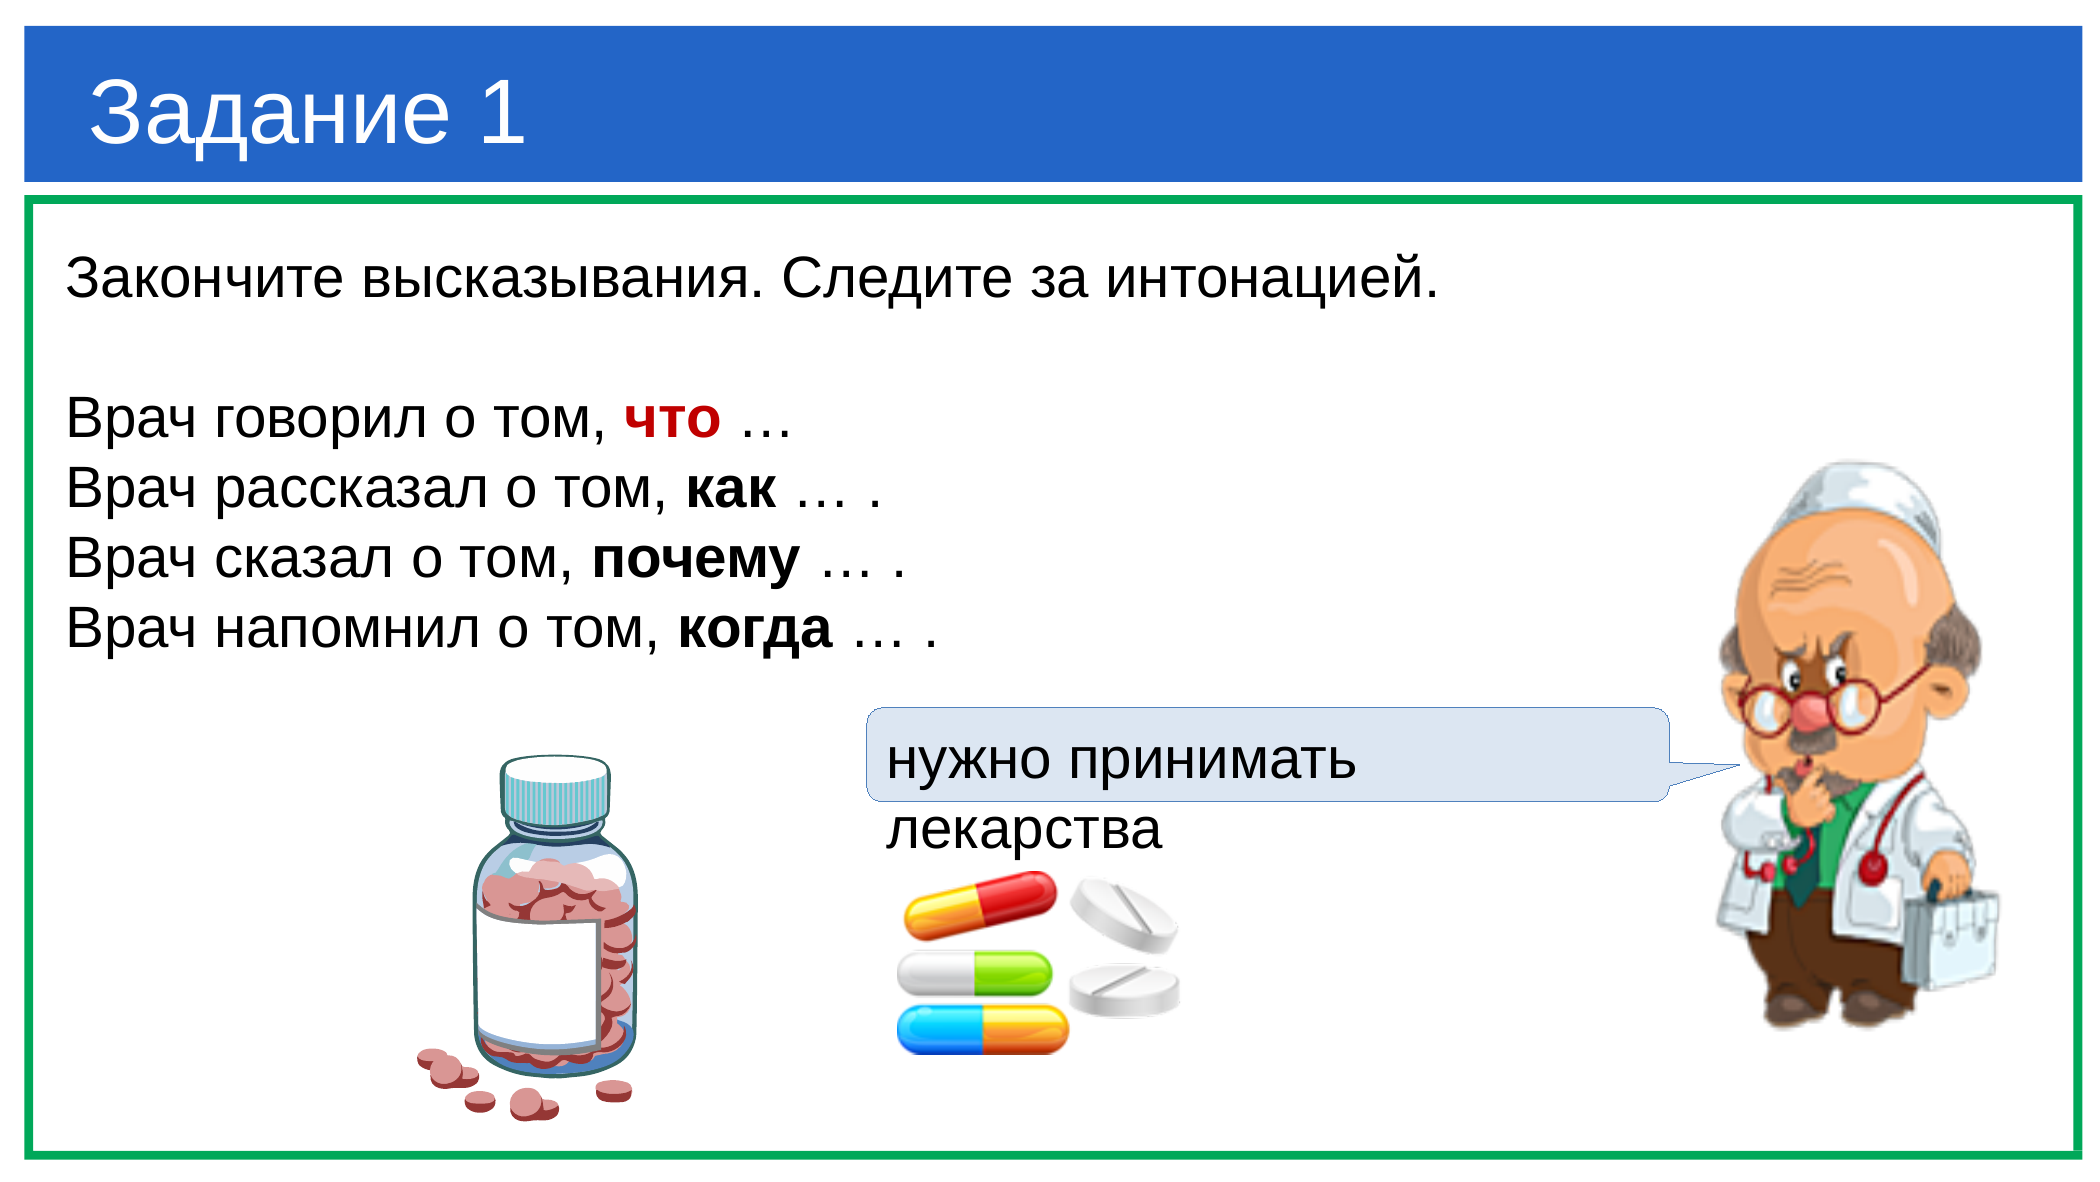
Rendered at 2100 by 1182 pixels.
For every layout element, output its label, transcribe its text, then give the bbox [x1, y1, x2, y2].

picture [1694, 449, 2035, 1049]
list Задание 1 [89, 51, 754, 163]
text_box нужно принимать лекарства [866, 707, 1689, 802]
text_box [416, 754, 652, 1122]
picture [897, 871, 1182, 1056]
list Закончите высказывания. Следите за интонацией. Врач говорил о том, что … Врач рассказал о том, как … . Врач сказал о том, почему … . Врач напомнил о том, когда … . [65, 239, 1589, 719]
